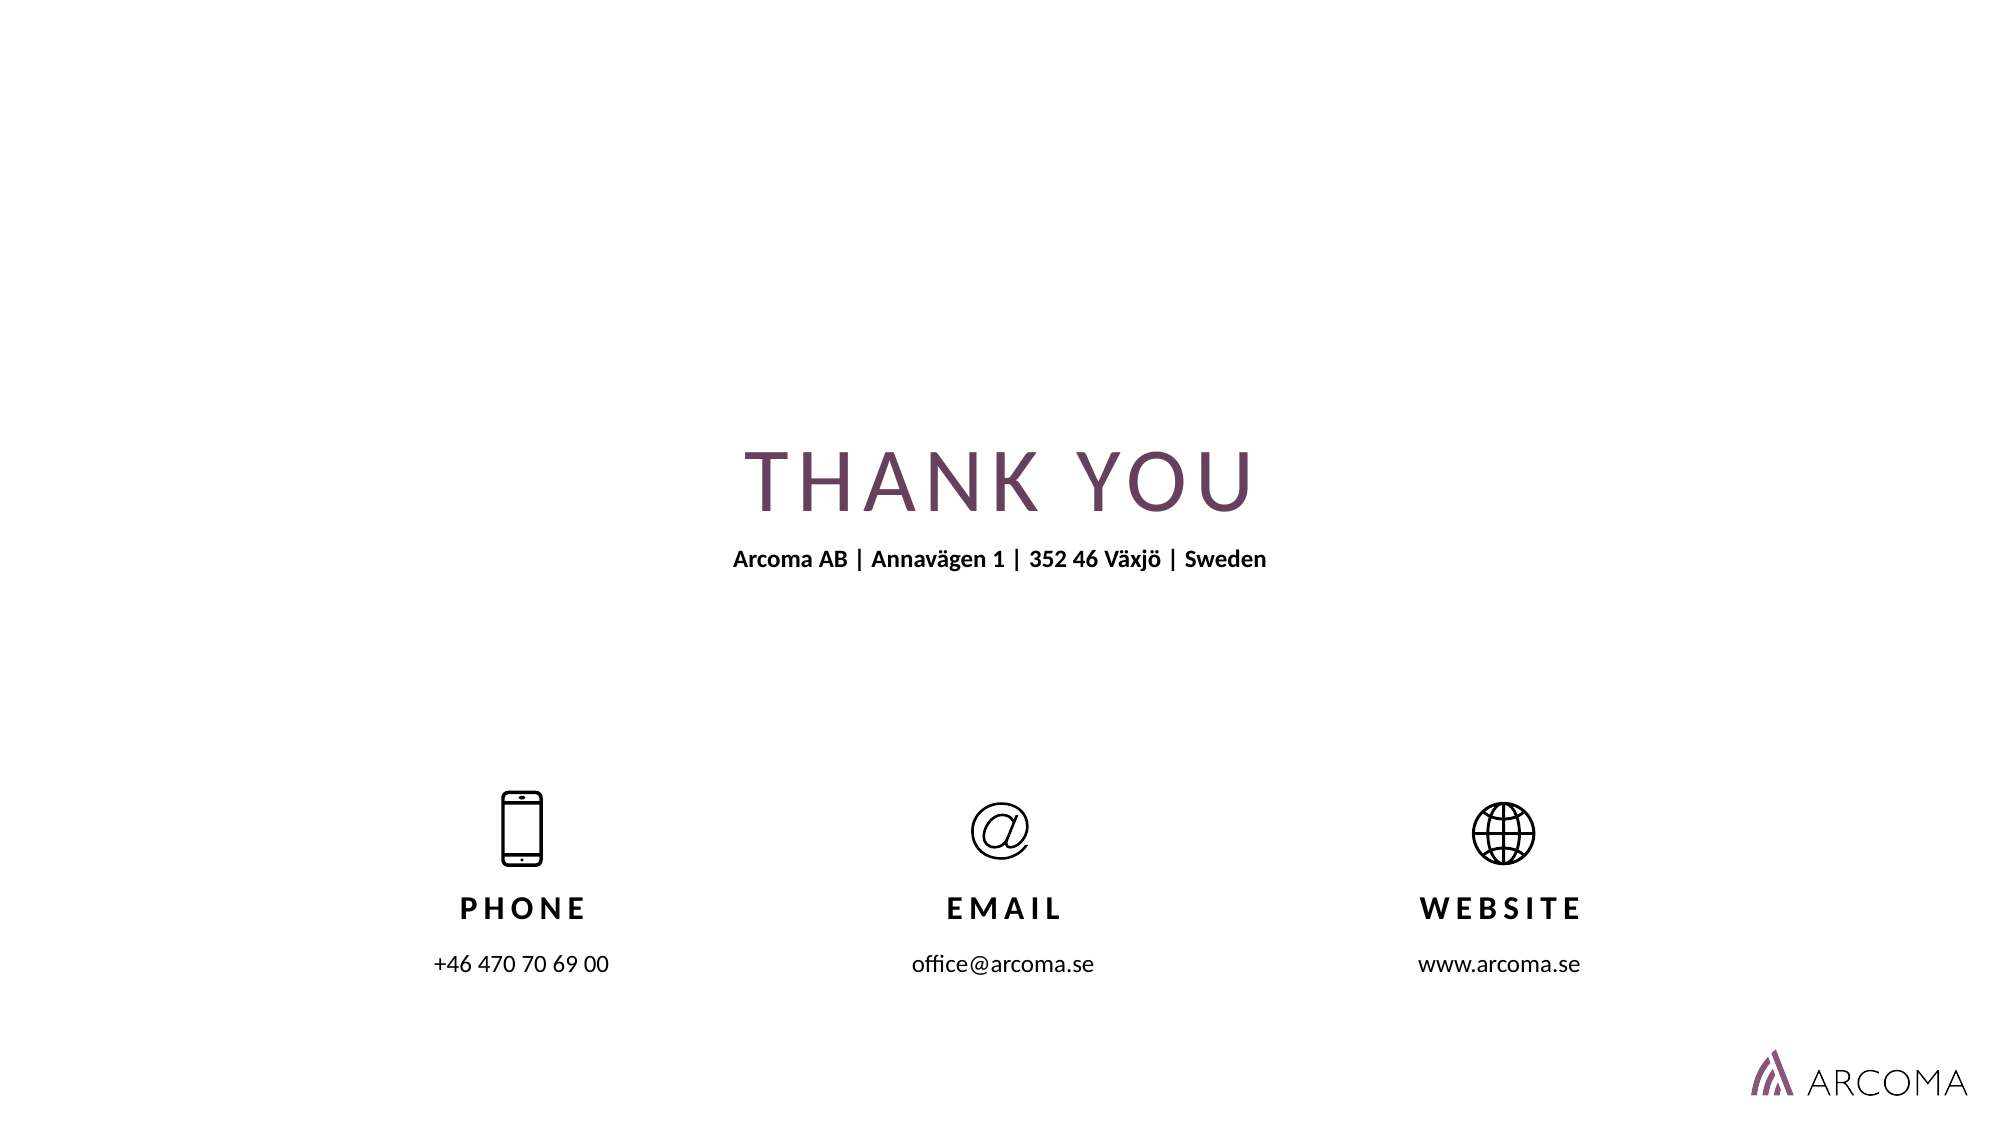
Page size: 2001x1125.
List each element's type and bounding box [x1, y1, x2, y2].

picture [1751, 1049, 1968, 1096]
